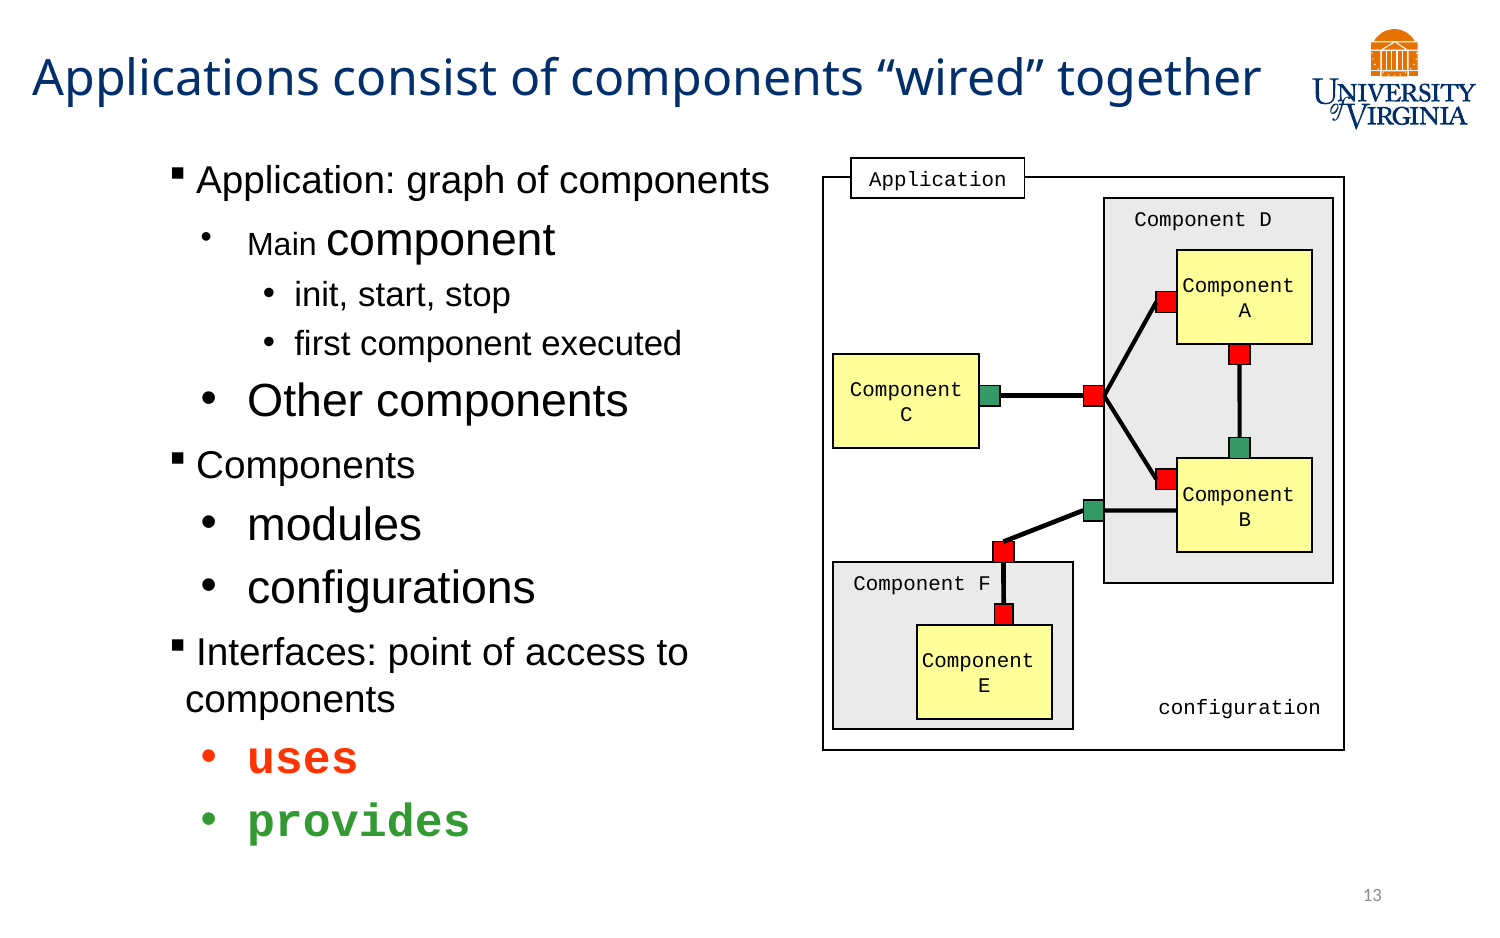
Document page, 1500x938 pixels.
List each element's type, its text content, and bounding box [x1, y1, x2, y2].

text_box [822, 177, 1344, 750]
text_box Component A [1177, 249, 1313, 344]
text_box [1229, 437, 1250, 459]
text_box Application [850, 158, 1025, 198]
list Application: graph of components Main component init, start, stop first component executed Other components Components modules configurations Interfaces: point of access to components uses provides [153, 147, 823, 862]
text_box [1156, 291, 1178, 313]
text_box [993, 541, 1014, 563]
text_box [1083, 500, 1105, 521]
text_box Component D [1093, 197, 1313, 238]
slide_number 13 [1059, 868, 1397, 919]
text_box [1003, 510, 1084, 542]
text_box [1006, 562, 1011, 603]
text_box Component E [916, 624, 1053, 719]
text_box Component C [833, 354, 980, 448]
text_box [979, 385, 1000, 407]
text_box [1083, 385, 1105, 407]
text_box [833, 562, 1073, 730]
text_box Component B [1177, 458, 1313, 552]
text_box configuration [1156, 680, 1323, 733]
text_box [994, 604, 1013, 625]
text_box [1156, 468, 1178, 490]
title Applications consist of components “wired” together [17, 14, 1297, 145]
text_box Component F [833, 562, 1001, 603]
text_box [1229, 343, 1250, 365]
